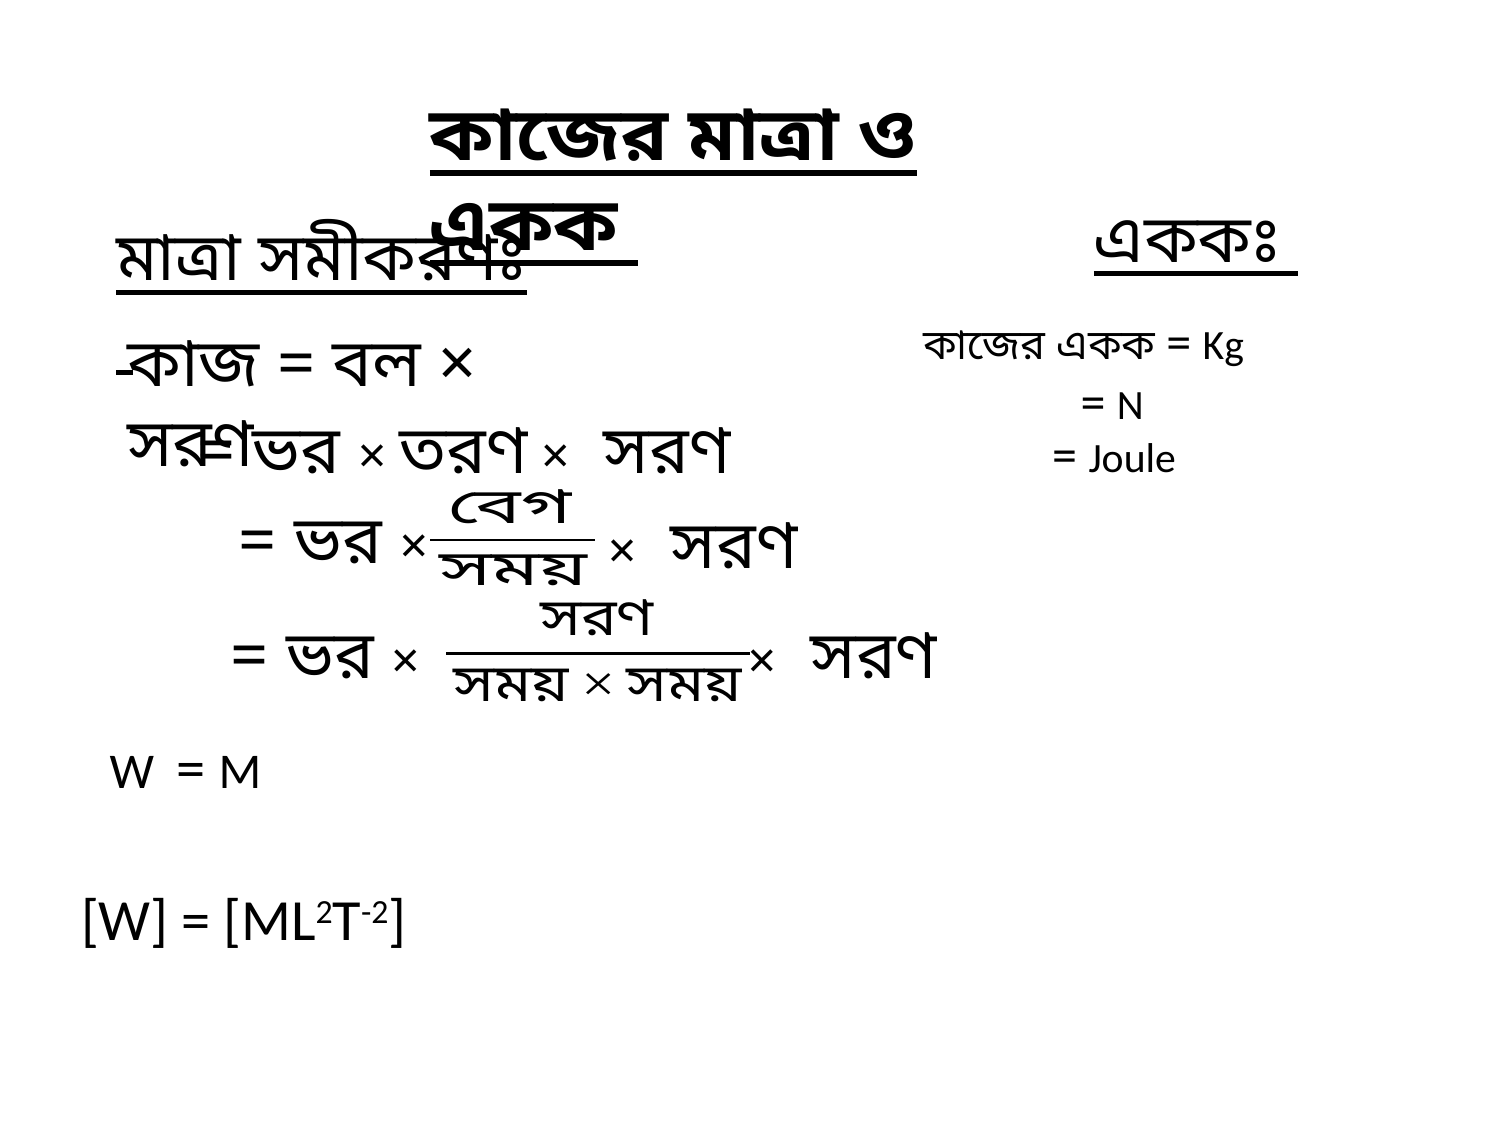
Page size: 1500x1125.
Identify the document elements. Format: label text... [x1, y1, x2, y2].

text_box মাত্রা সমীকরণঃ [101, 206, 546, 382]
text_box × সরণ [593, 494, 830, 589]
text_box কাজের মাত্রা ও একক [415, 78, 1053, 273]
text_box × সরণ [732, 604, 970, 699]
text_box = ভর × [215, 604, 465, 699]
text_box কাজ = বল × সরণ [112, 312, 619, 488]
text_box = Joule [1037, 414, 1201, 490]
text_box = ভর × তরণ × সরণ [182, 399, 763, 495]
text_box = ভর × [224, 489, 456, 584]
text_box এককঃ [1078, 188, 1313, 283]
